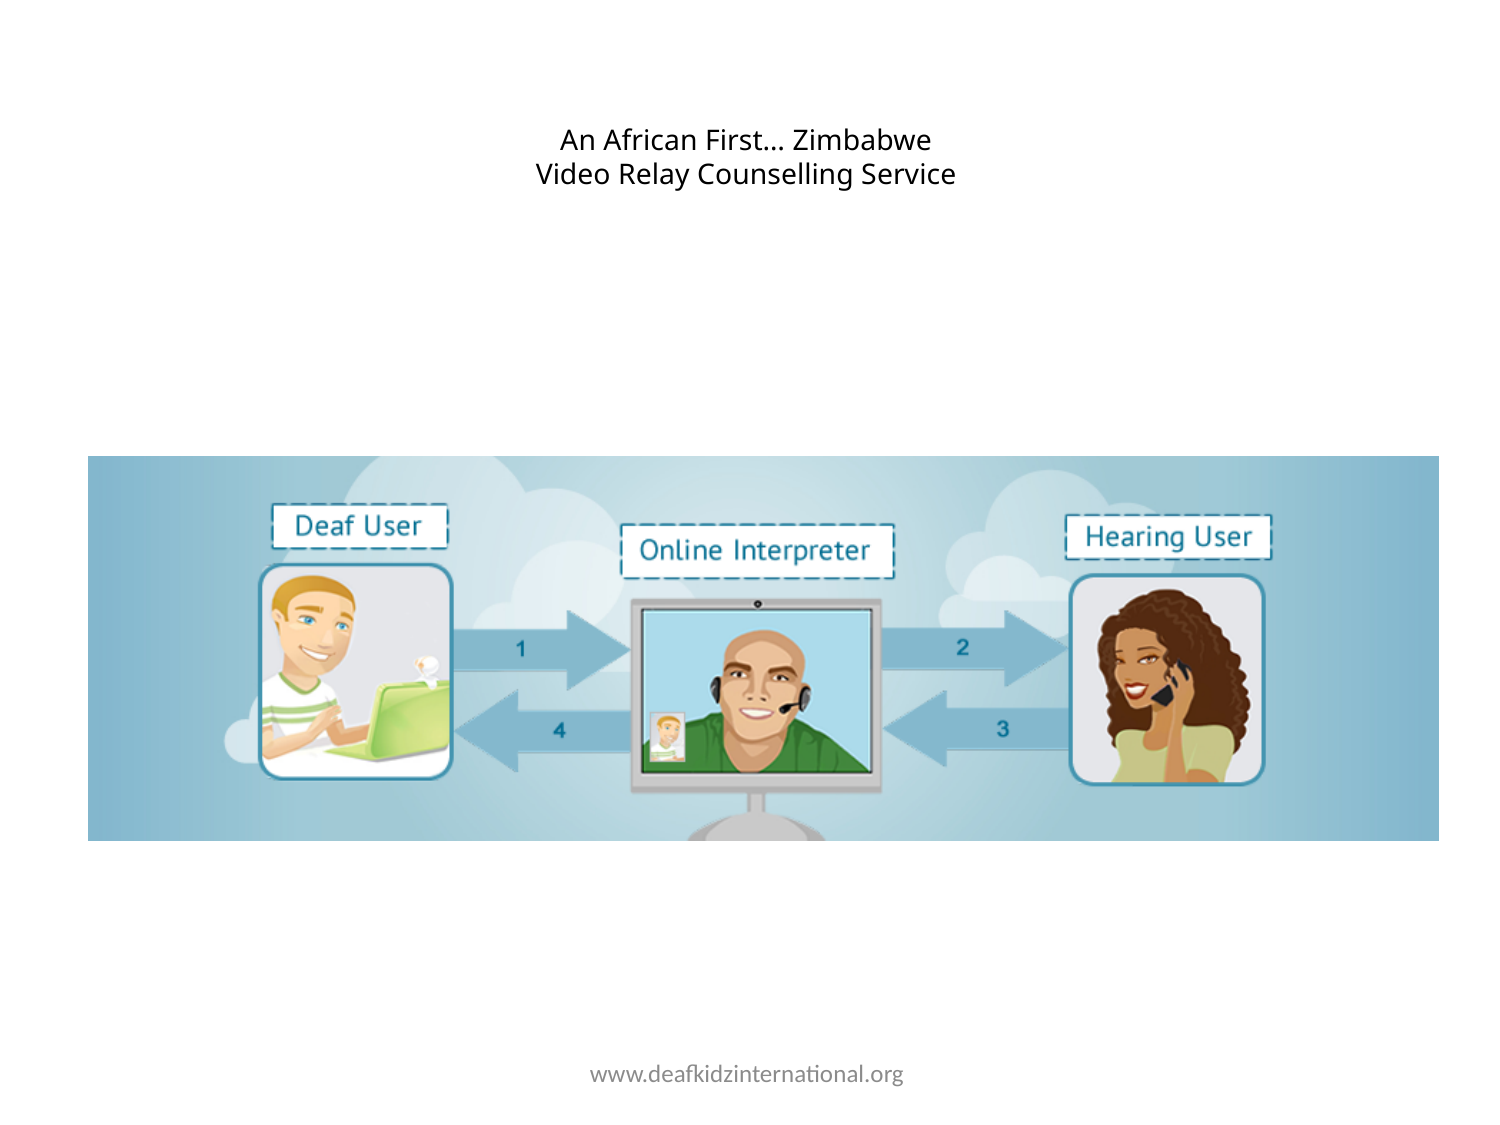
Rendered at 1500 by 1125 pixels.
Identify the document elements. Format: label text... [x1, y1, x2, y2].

footer www.deafkidzinternational.org [512, 1042, 988, 1103]
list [88, 455, 1439, 841]
title An African First… Zimbabwe Video Relay Counselling Service [75, 45, 1425, 233]
